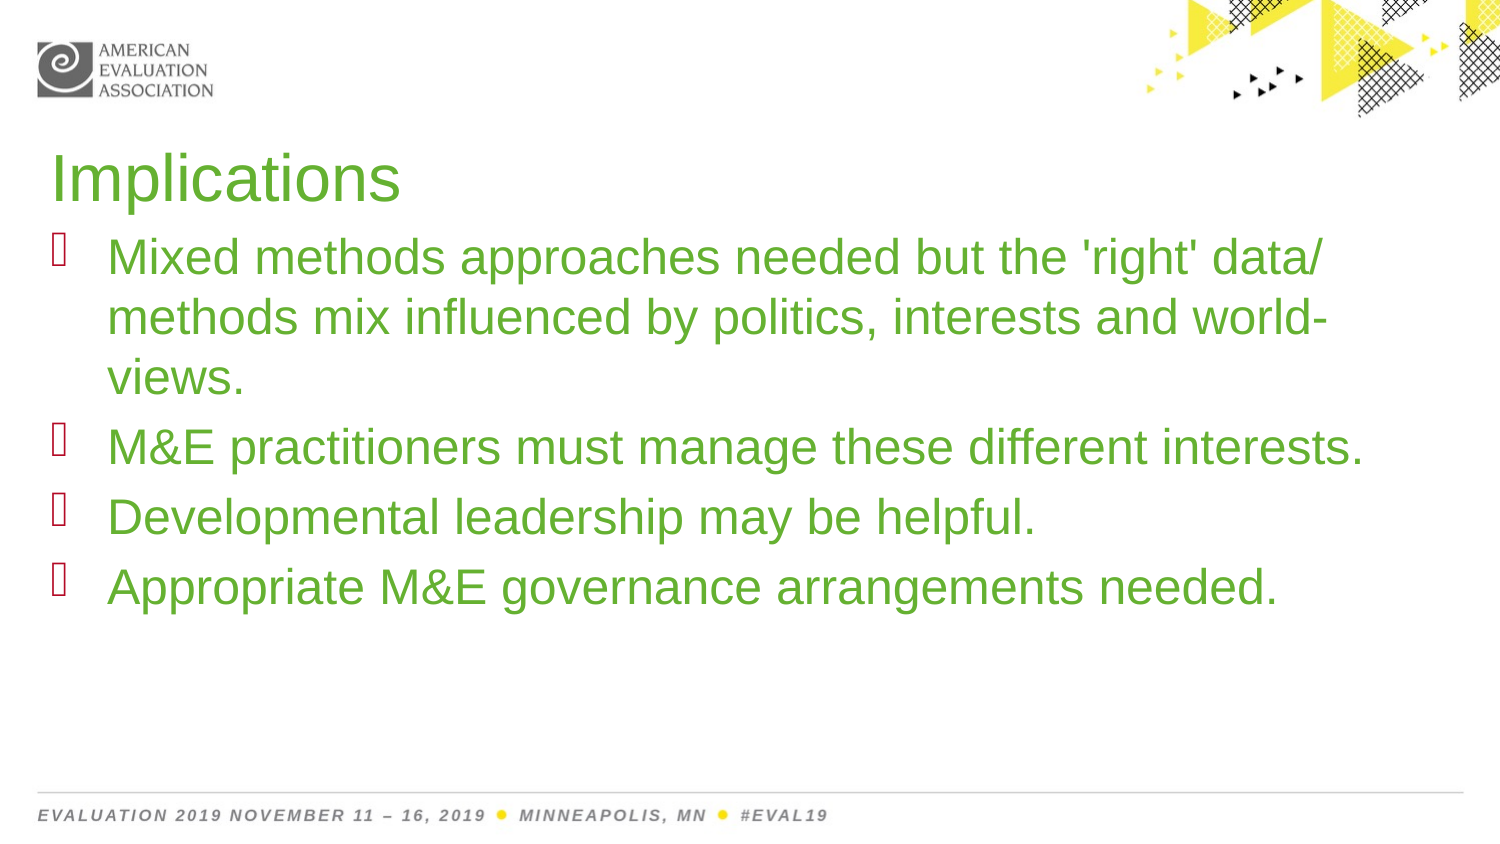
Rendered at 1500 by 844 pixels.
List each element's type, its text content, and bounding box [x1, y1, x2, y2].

picture [0, 0, 1500, 844]
list Implications Mixed methods approaches needed but the 'right' data/ methods mix influenced by politics, interests and world-views. M&E practitioners must manage these different interests. Developmental leadership may be helpful. Appropriate M&E governance arrangements needed. [35, 127, 1465, 759]
